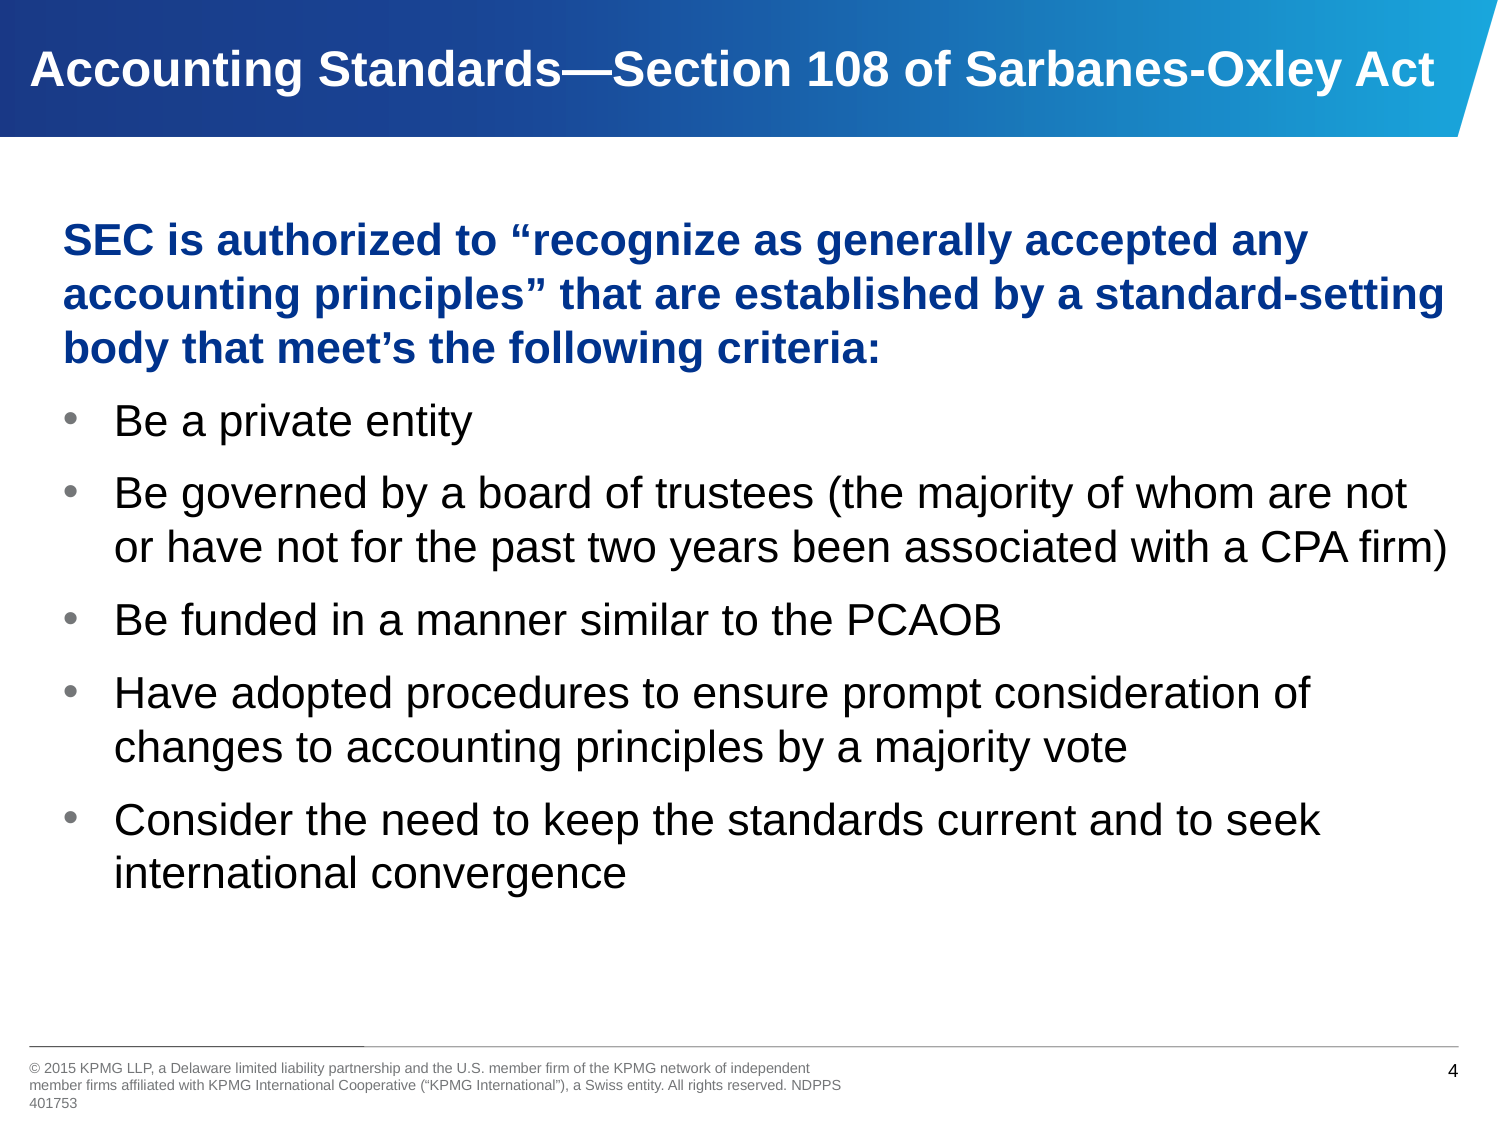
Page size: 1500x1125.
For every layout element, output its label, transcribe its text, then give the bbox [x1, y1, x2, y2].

title Accounting Standards—Section 108 of Sarbanes-Oxley Act [29, 18, 1459, 114]
picture [0, 0, 1499, 138]
list SEC is authorized to “recognize as generally accepted any accounting principles” that are established by a standard-setting body that meet’s the following criteria: Be a private entity Be governed by a board of trustees (the majority of whom are not or have not for the past two years been associated with a CPA firm) Be funded in a manner similar to the PCAOB Have adopted procedures to ensure prompt consideration of changes to accounting principles by a majority vote Consider the need to keep the standards current and to seek international convergence [62, 210, 1459, 928]
